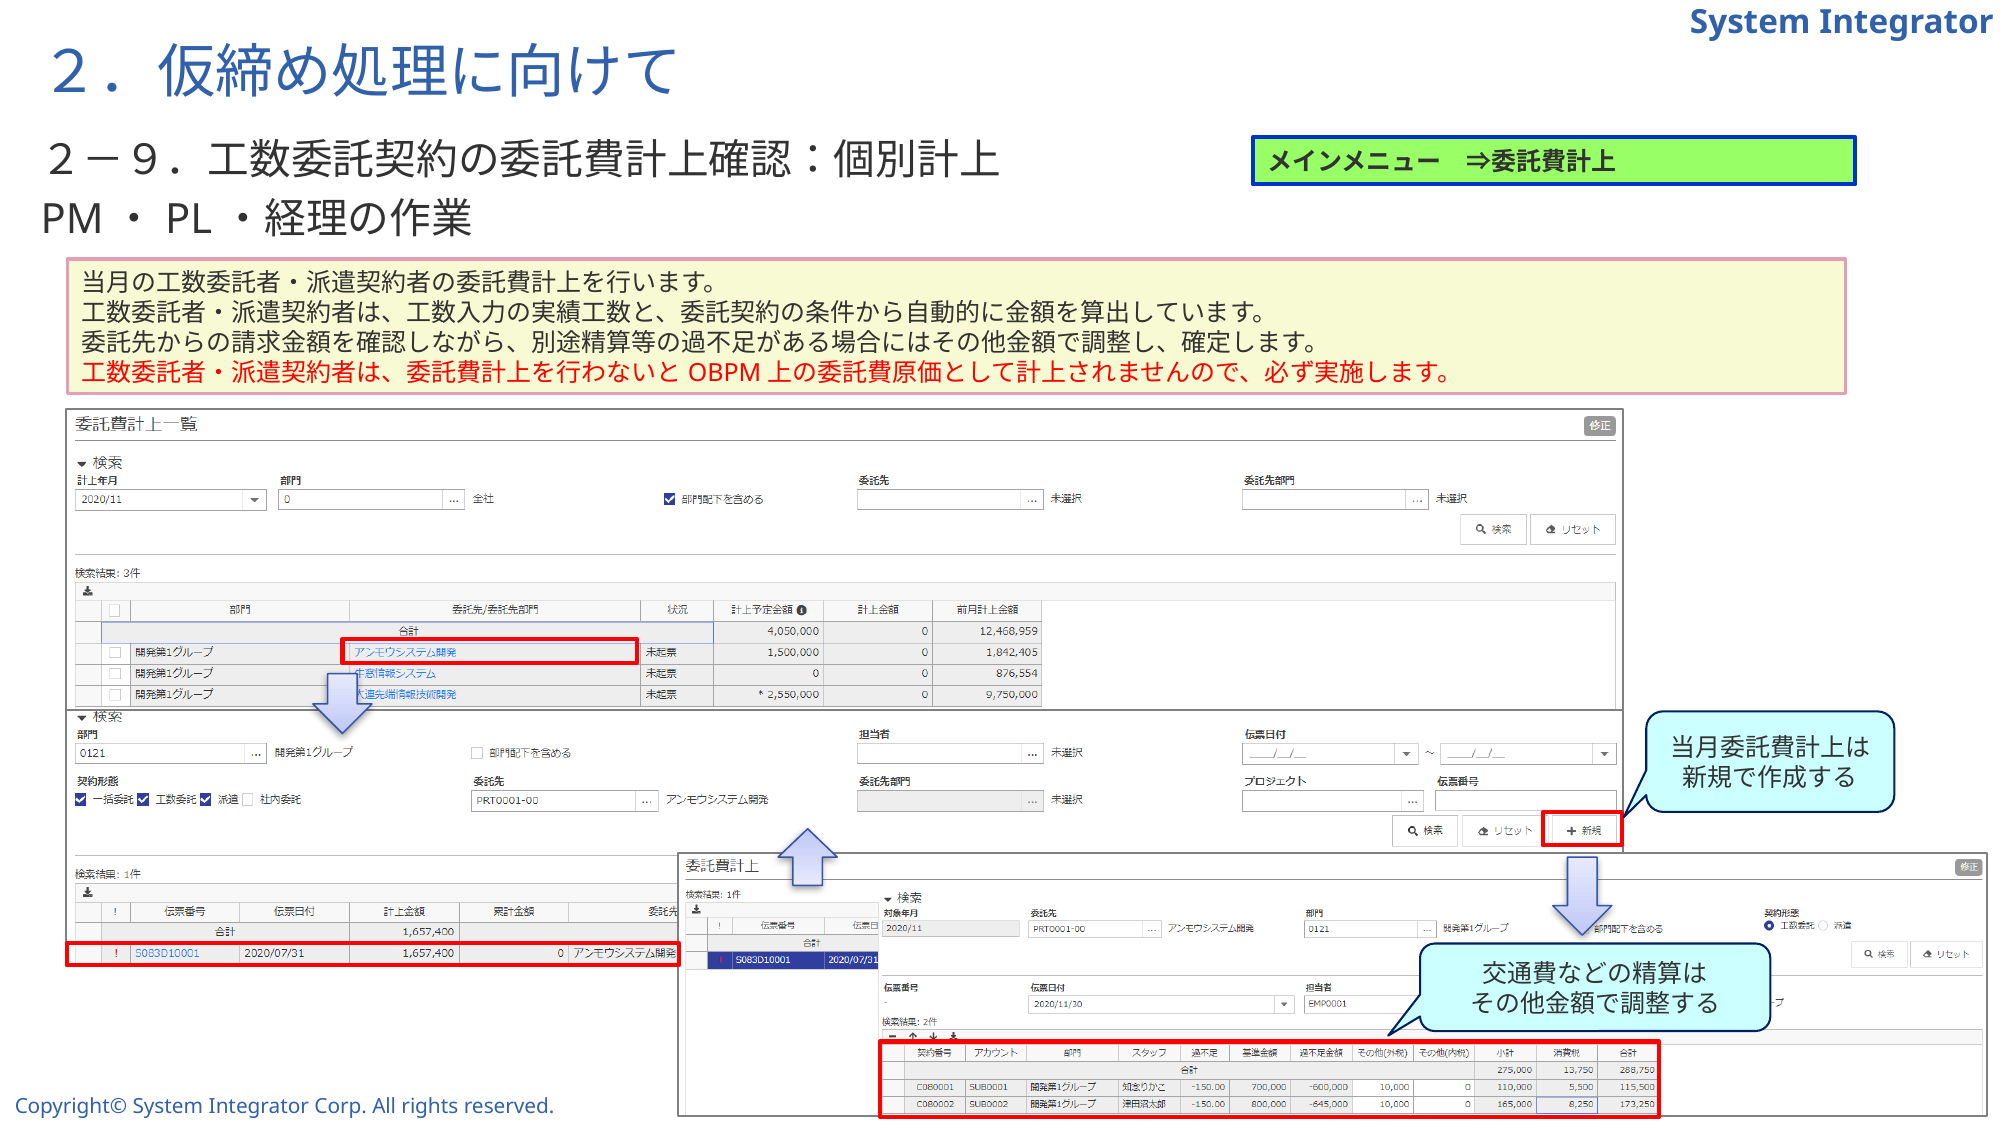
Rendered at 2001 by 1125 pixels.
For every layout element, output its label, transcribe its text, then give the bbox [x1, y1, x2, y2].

picture [66, 409, 1987, 1115]
text_box メインメニュー ⇒委託費計上 [1251, 135, 1857, 186]
list ２－９．工数委託契約の委託費計上確認：個別計上 PM・PL・経理の作業 [25, 125, 1975, 244]
title ２．仮締め処理に向けて [25, 42, 1975, 95]
text_box 当月の工数委託者・派遣契約者の委託費計上を行います。 工数委託者・派遣契約者は、工数入力の実績工数と、委託契約の条件から自動的に金額を算出しています。 委託先からの請求金額を確認しながら、別途精算等の過不足がある場合にはその他金額で調整し、確定します。 工数委託者・派遣契約者は、委託費計上を行わないとOBPM上の委託費原価として計上されませんので、必ず実施します。 [67, 258, 1846, 394]
text_box 当月委託費計上は新規で作成する [1629, 709, 1897, 815]
